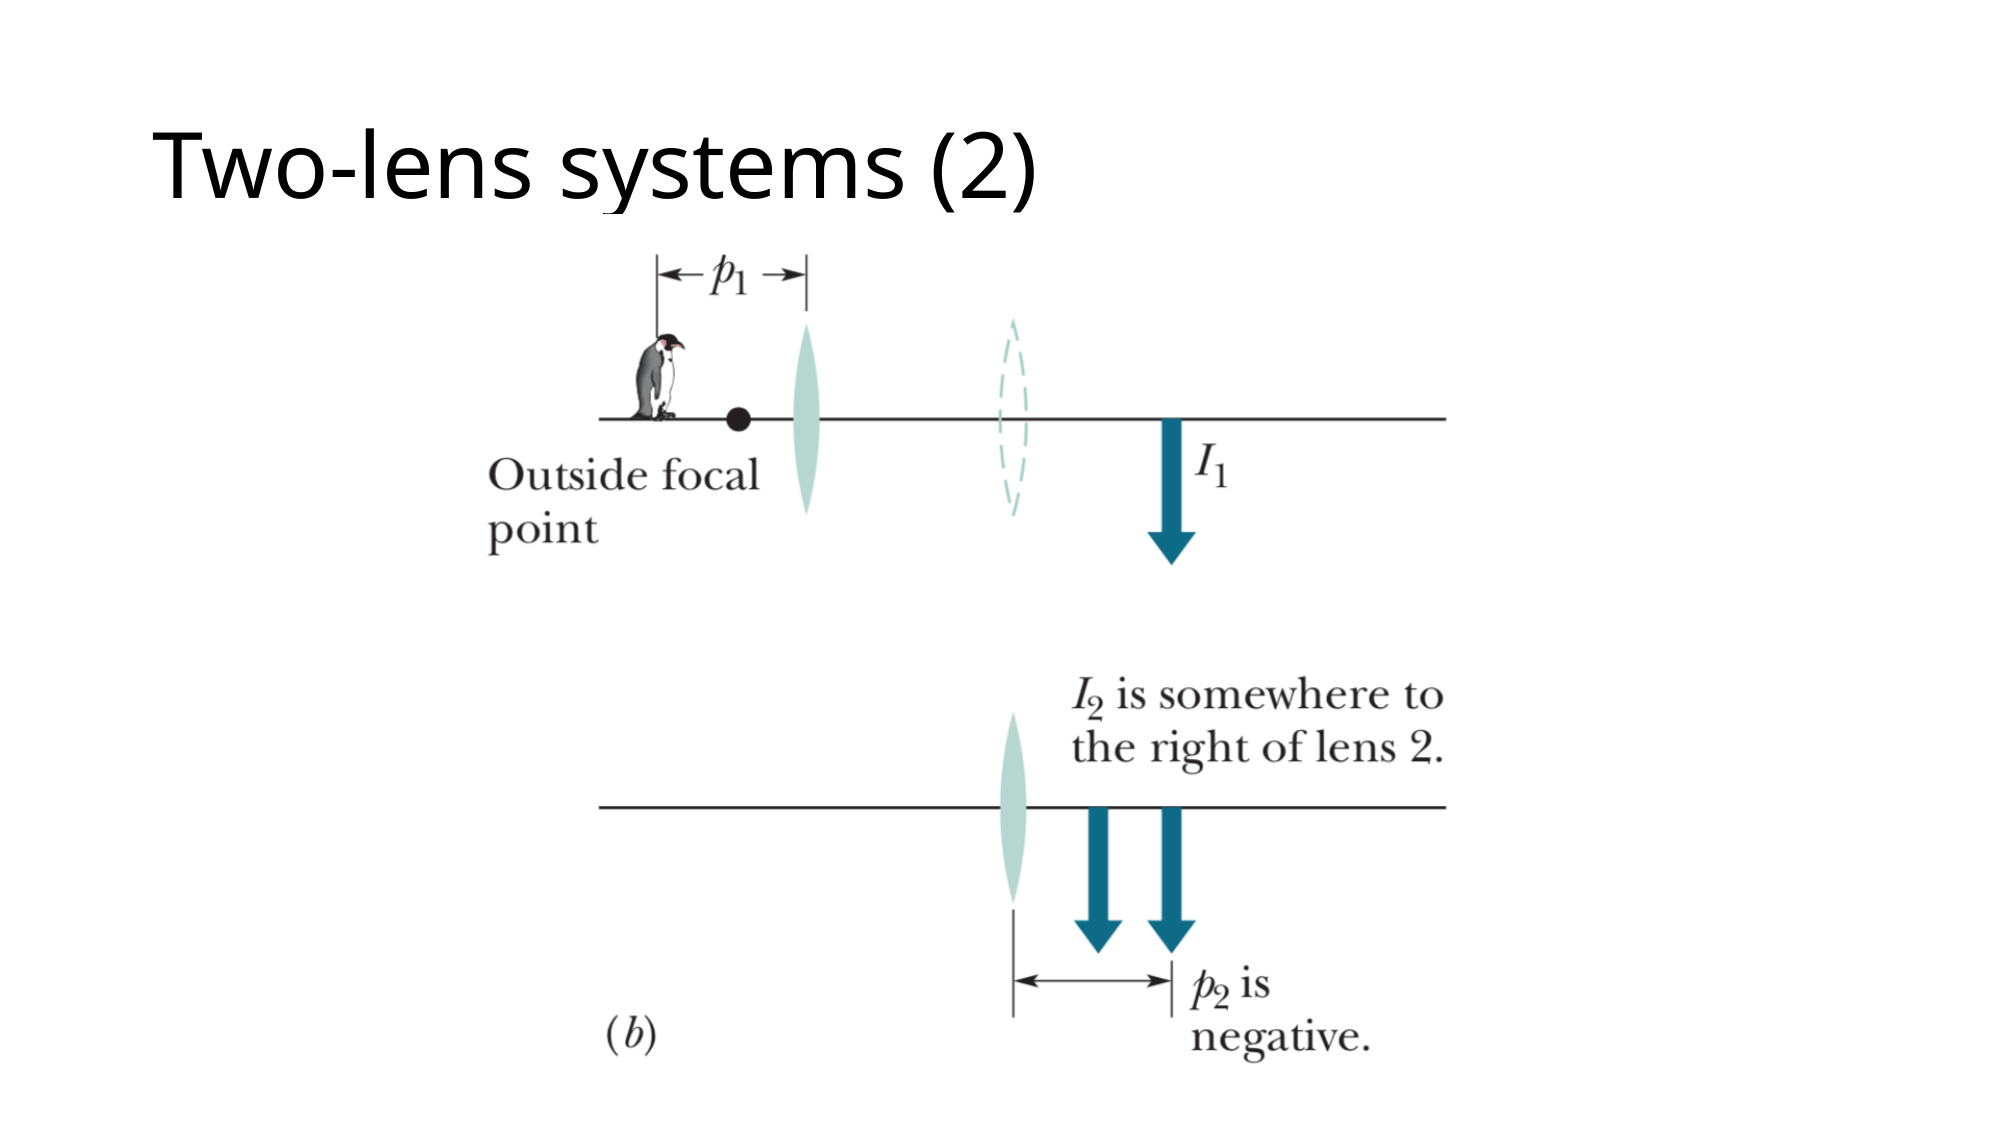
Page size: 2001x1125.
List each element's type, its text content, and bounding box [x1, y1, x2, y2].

picture [449, 214, 1550, 1125]
title Two-lens systems (2) [137, 59, 1863, 278]
